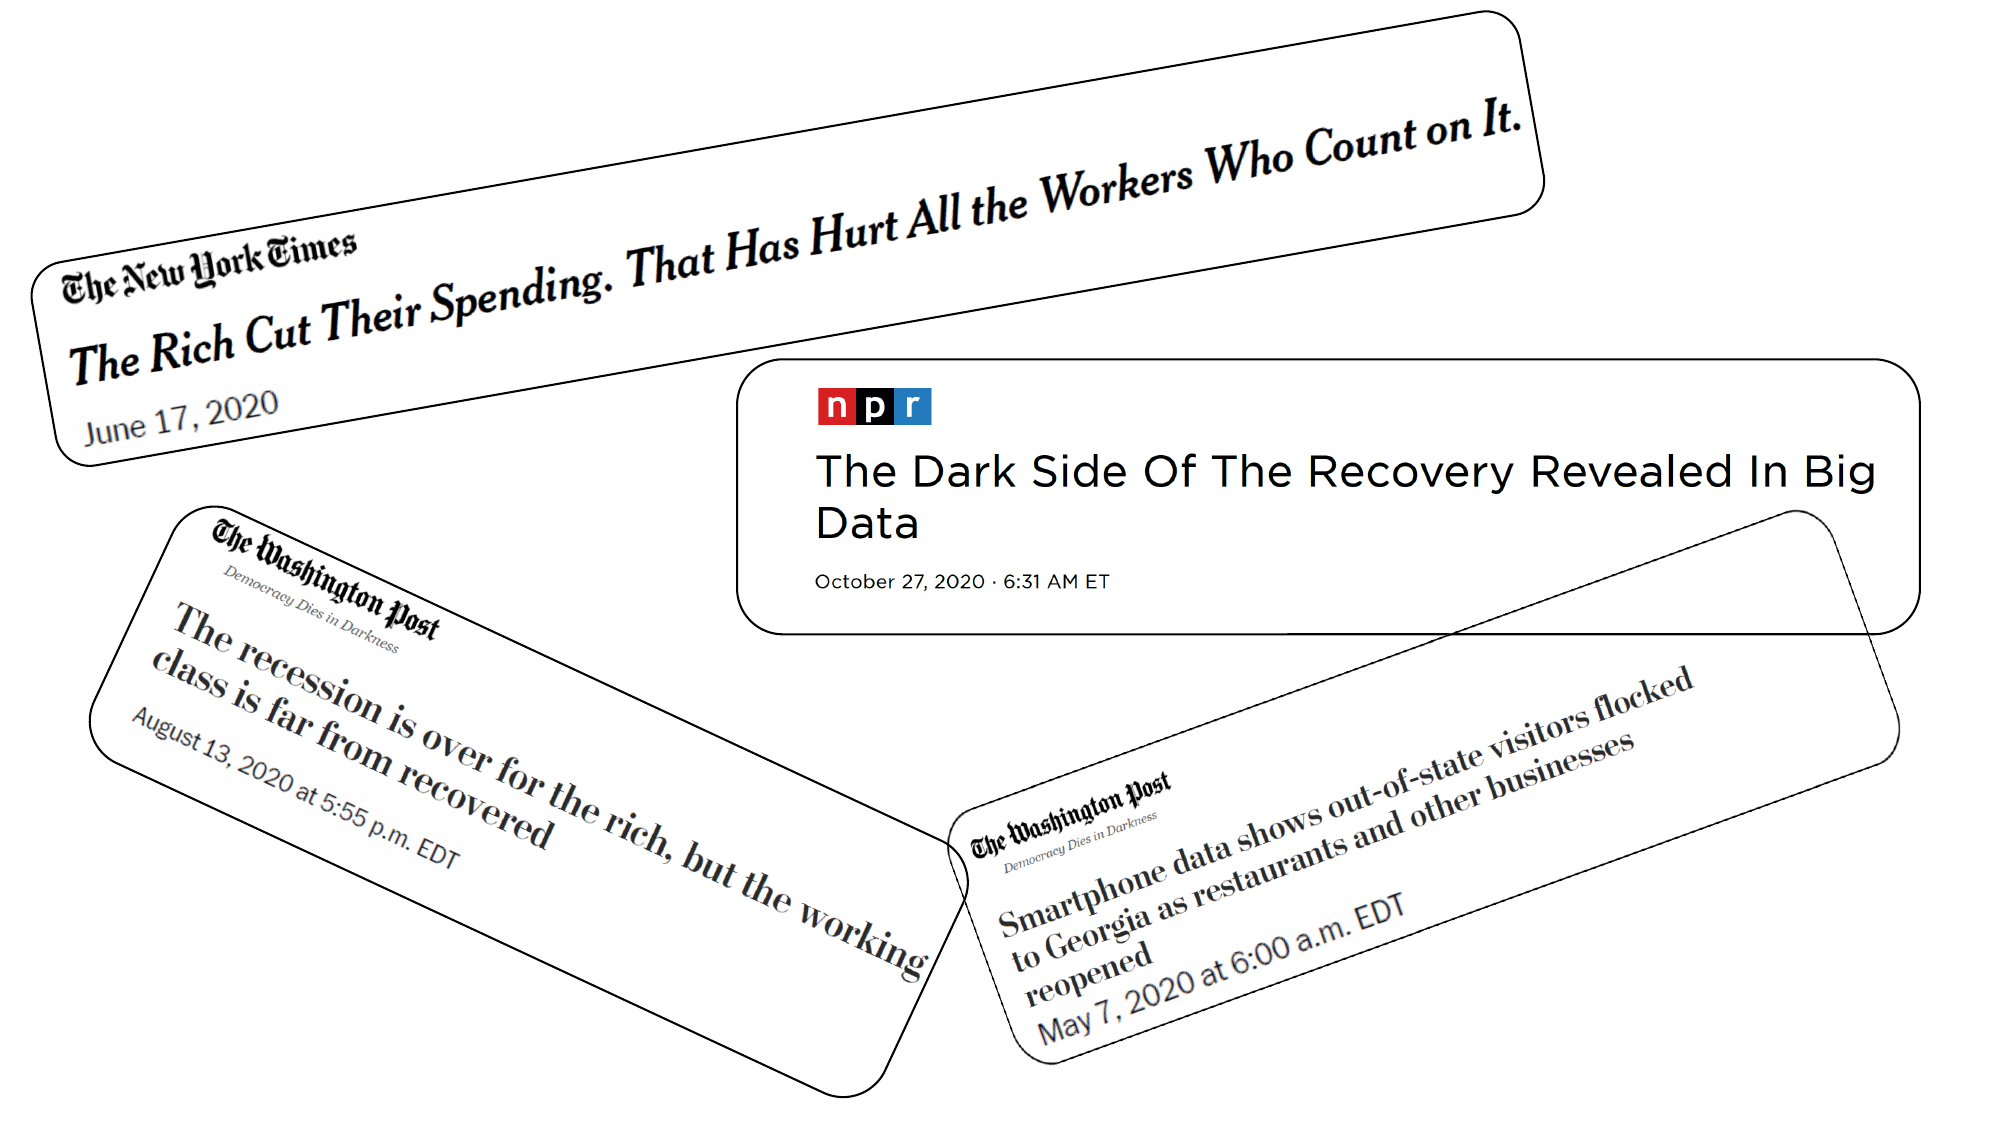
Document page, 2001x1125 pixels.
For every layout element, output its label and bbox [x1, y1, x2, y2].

picture [64, 385, 309, 454]
text_box [367, 10, 1546, 207]
text_box [30, 268, 1176, 467]
picture [105, 446, 1911, 1074]
picture [44, 207, 1538, 293]
text_box [736, 358, 1921, 636]
text_box [345, 871, 956, 1099]
picture [813, 375, 938, 434]
text_box [88, 505, 578, 767]
